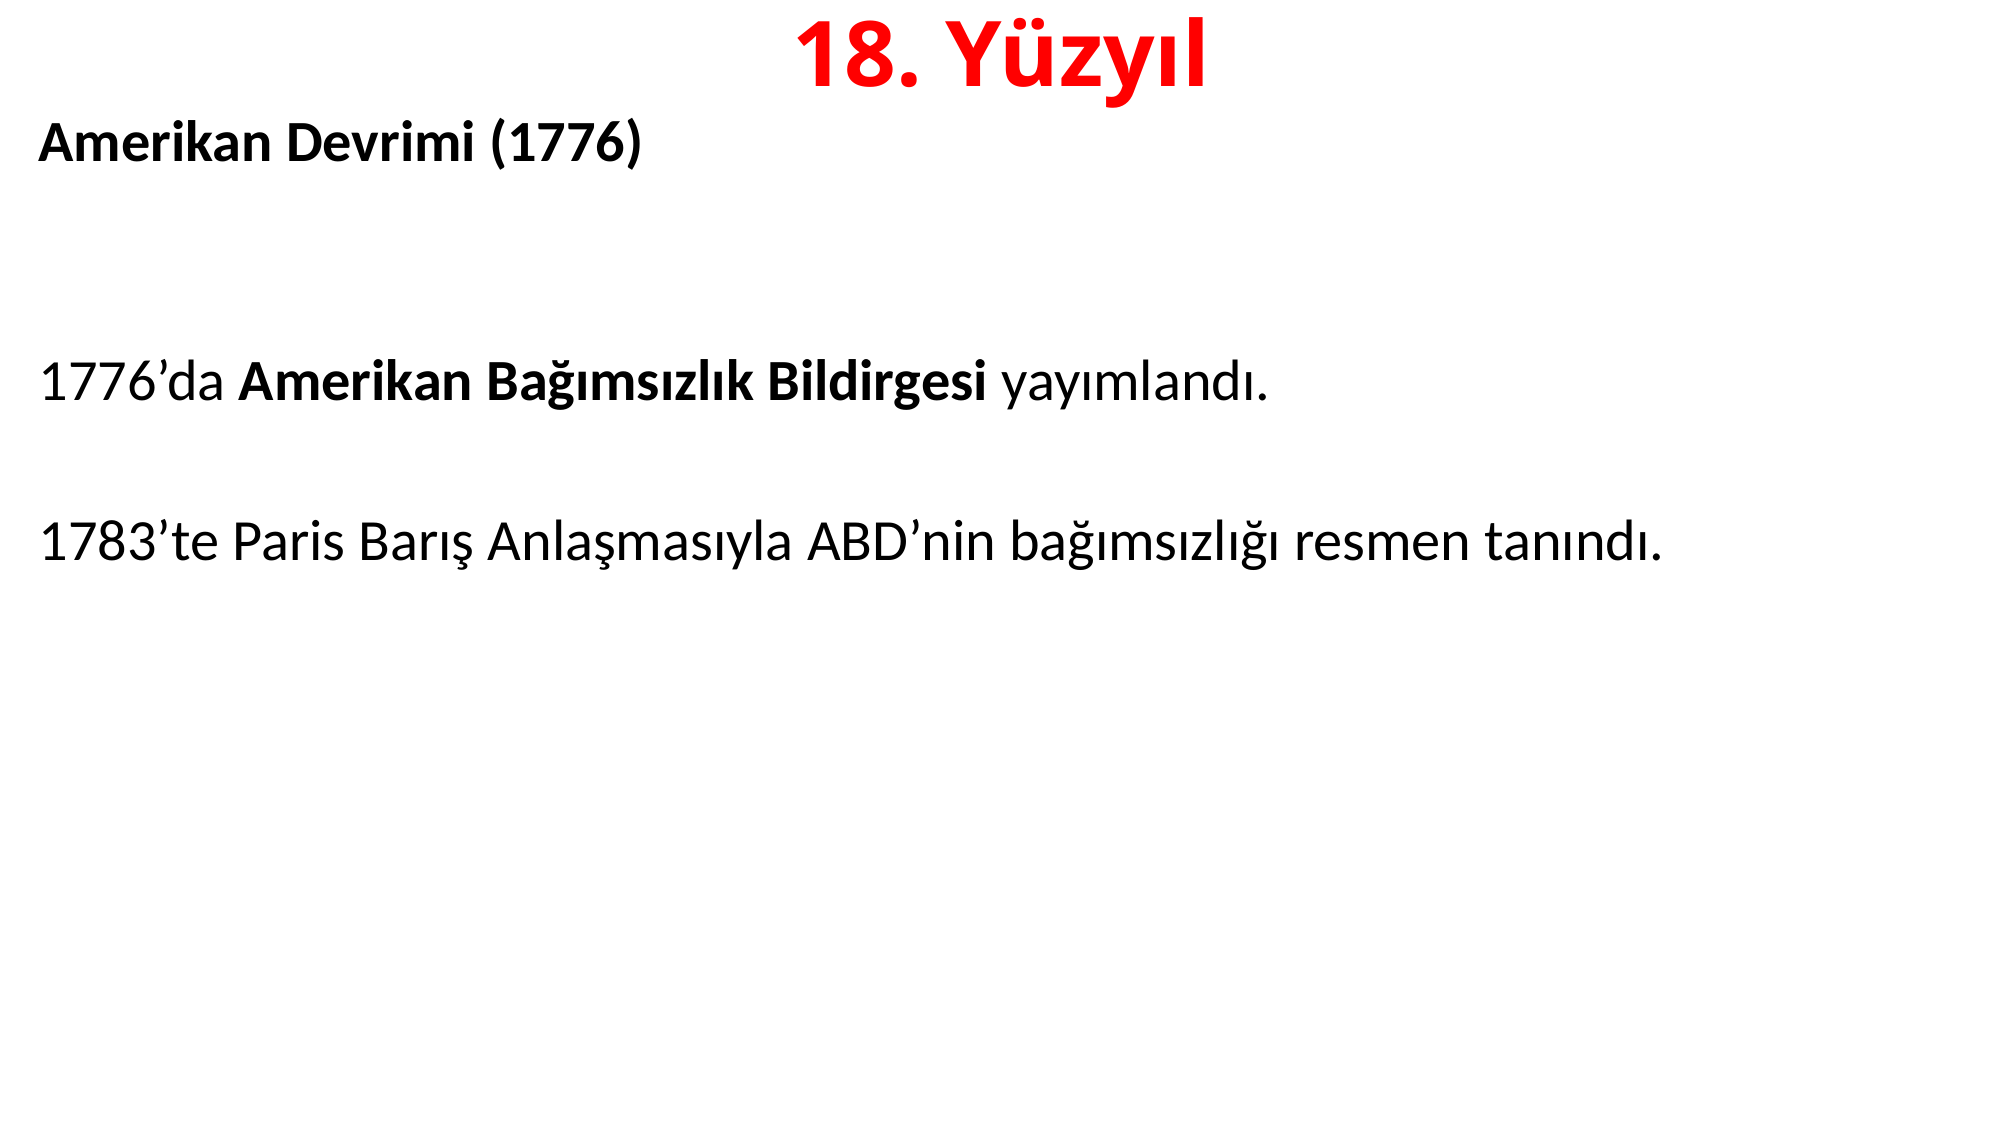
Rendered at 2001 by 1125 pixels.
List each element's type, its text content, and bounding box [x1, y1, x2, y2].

title 18. Yüzyıl [139, 0, 1864, 85]
list Amerikan Devrimi (1776) 1776’da Amerikan Bağımsızlık Bildirgesi yayımlandı. 1783’te Paris Barış Anlaşmasıyla ABD’nin bağımsızlığı resmen tanındı. [23, 85, 1929, 1125]
